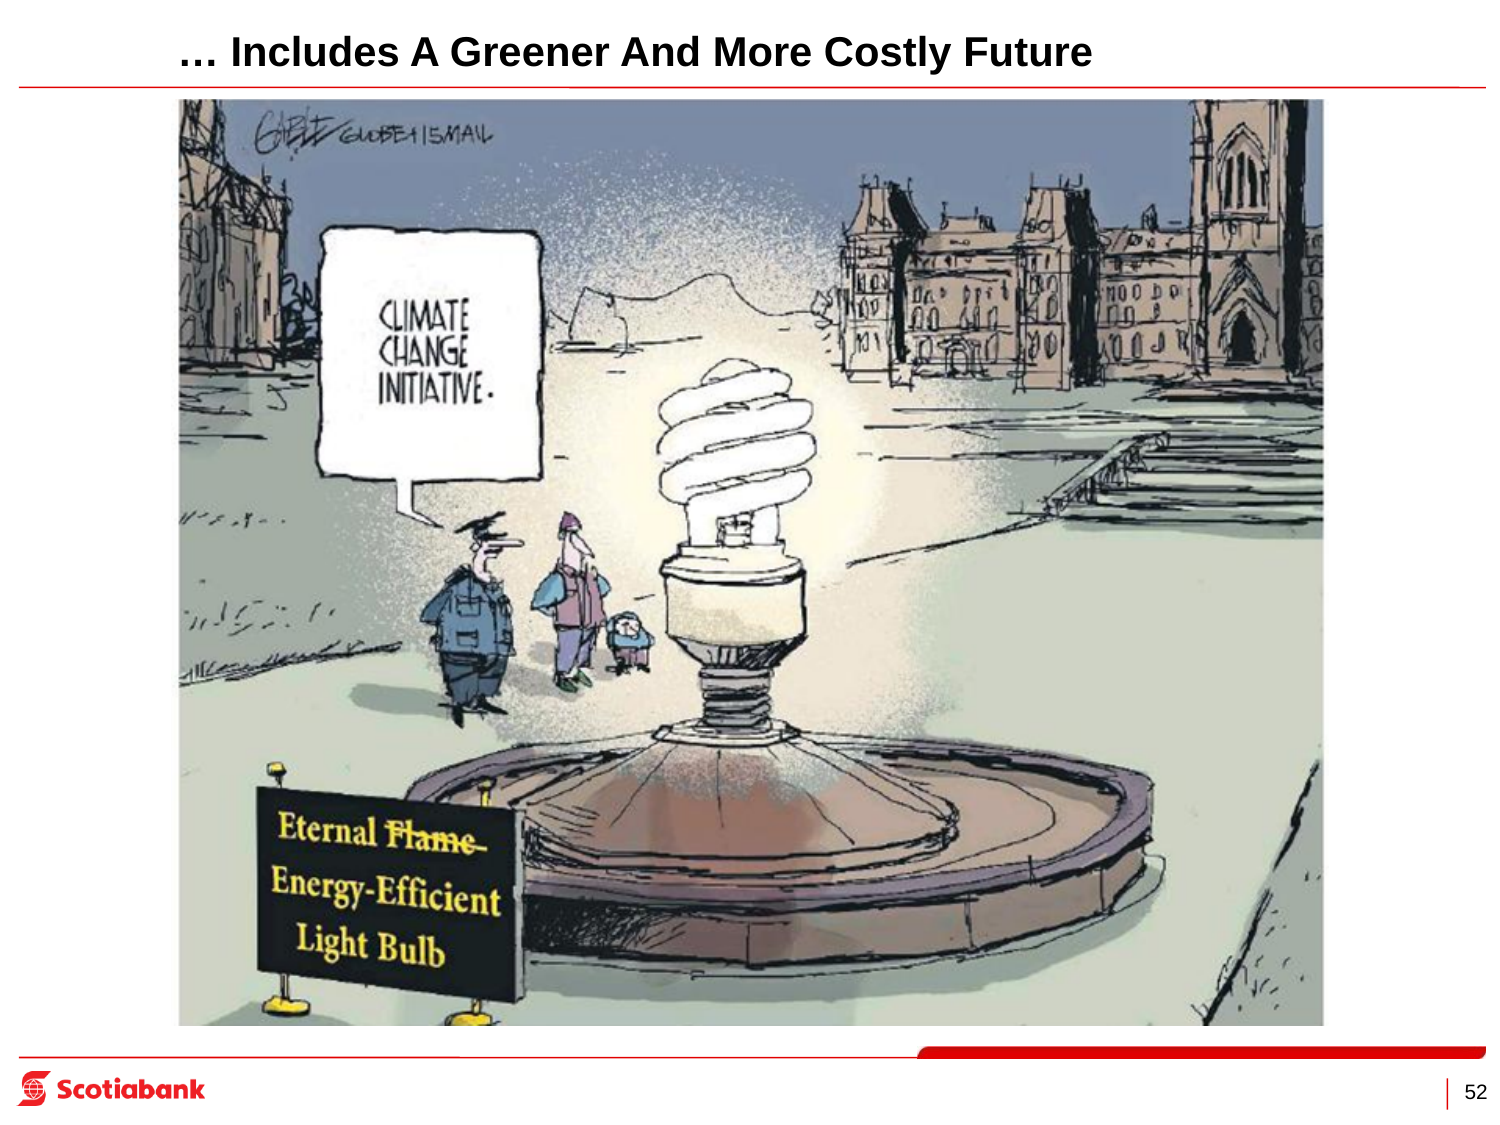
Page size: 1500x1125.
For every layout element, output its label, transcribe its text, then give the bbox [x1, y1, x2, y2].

picture [171, 98, 1329, 1026]
picture [917, 1046, 1486, 1059]
picture [16, 1071, 205, 1106]
text_box … Includes A Greener And More Costly Future [162, 12, 1409, 88]
